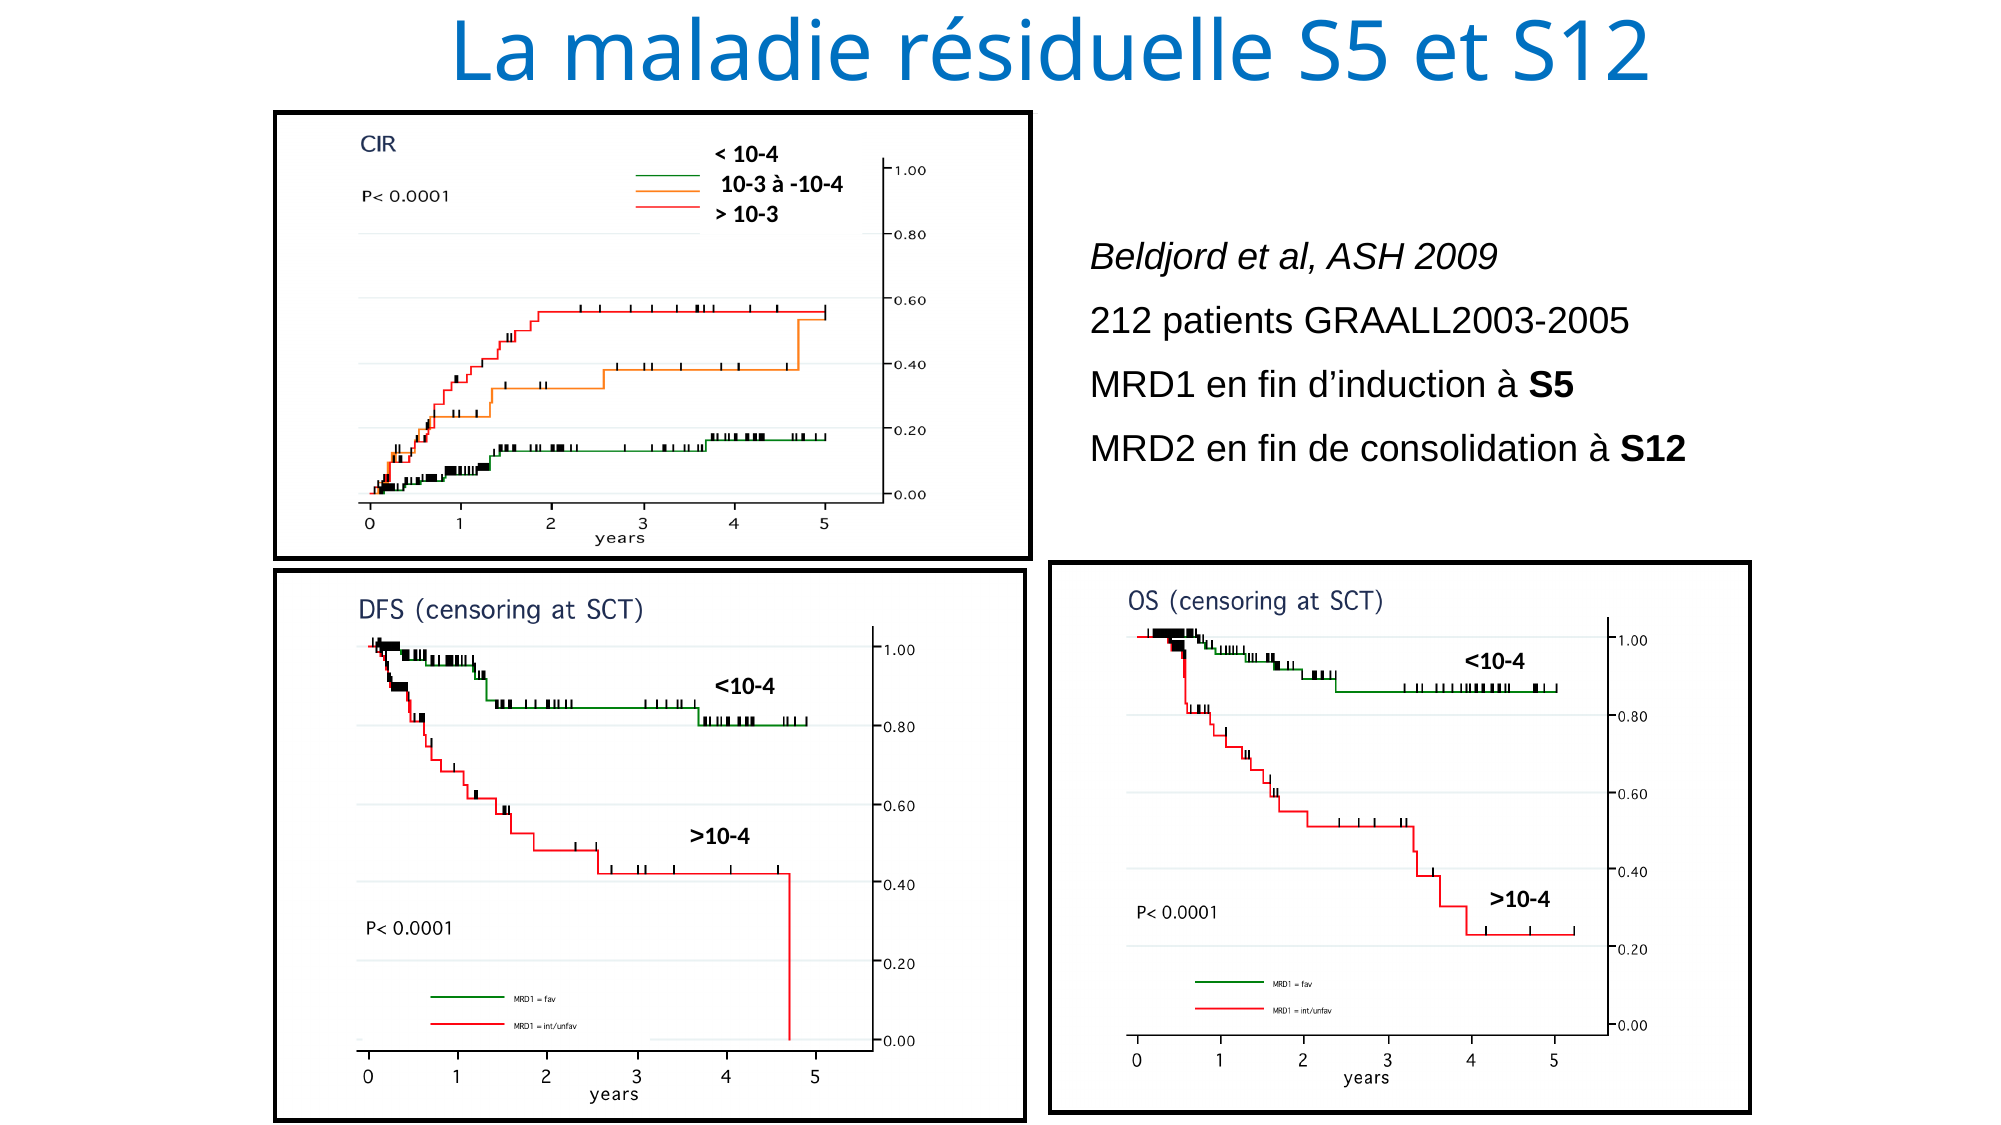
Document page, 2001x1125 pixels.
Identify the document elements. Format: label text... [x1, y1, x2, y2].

text_box Beldjord et al, ASH 2009 212 patients GRAALL2003-2005 MRD1 en fin d’induction à S5 MRD2 en fin de consolidation à S12 [1074, 224, 1713, 540]
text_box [274, 570, 1025, 1125]
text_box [274, 112, 1038, 563]
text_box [1049, 562, 1750, 1113]
title La maladie résiduelle S5 et S12 [275, 7, 1828, 100]
